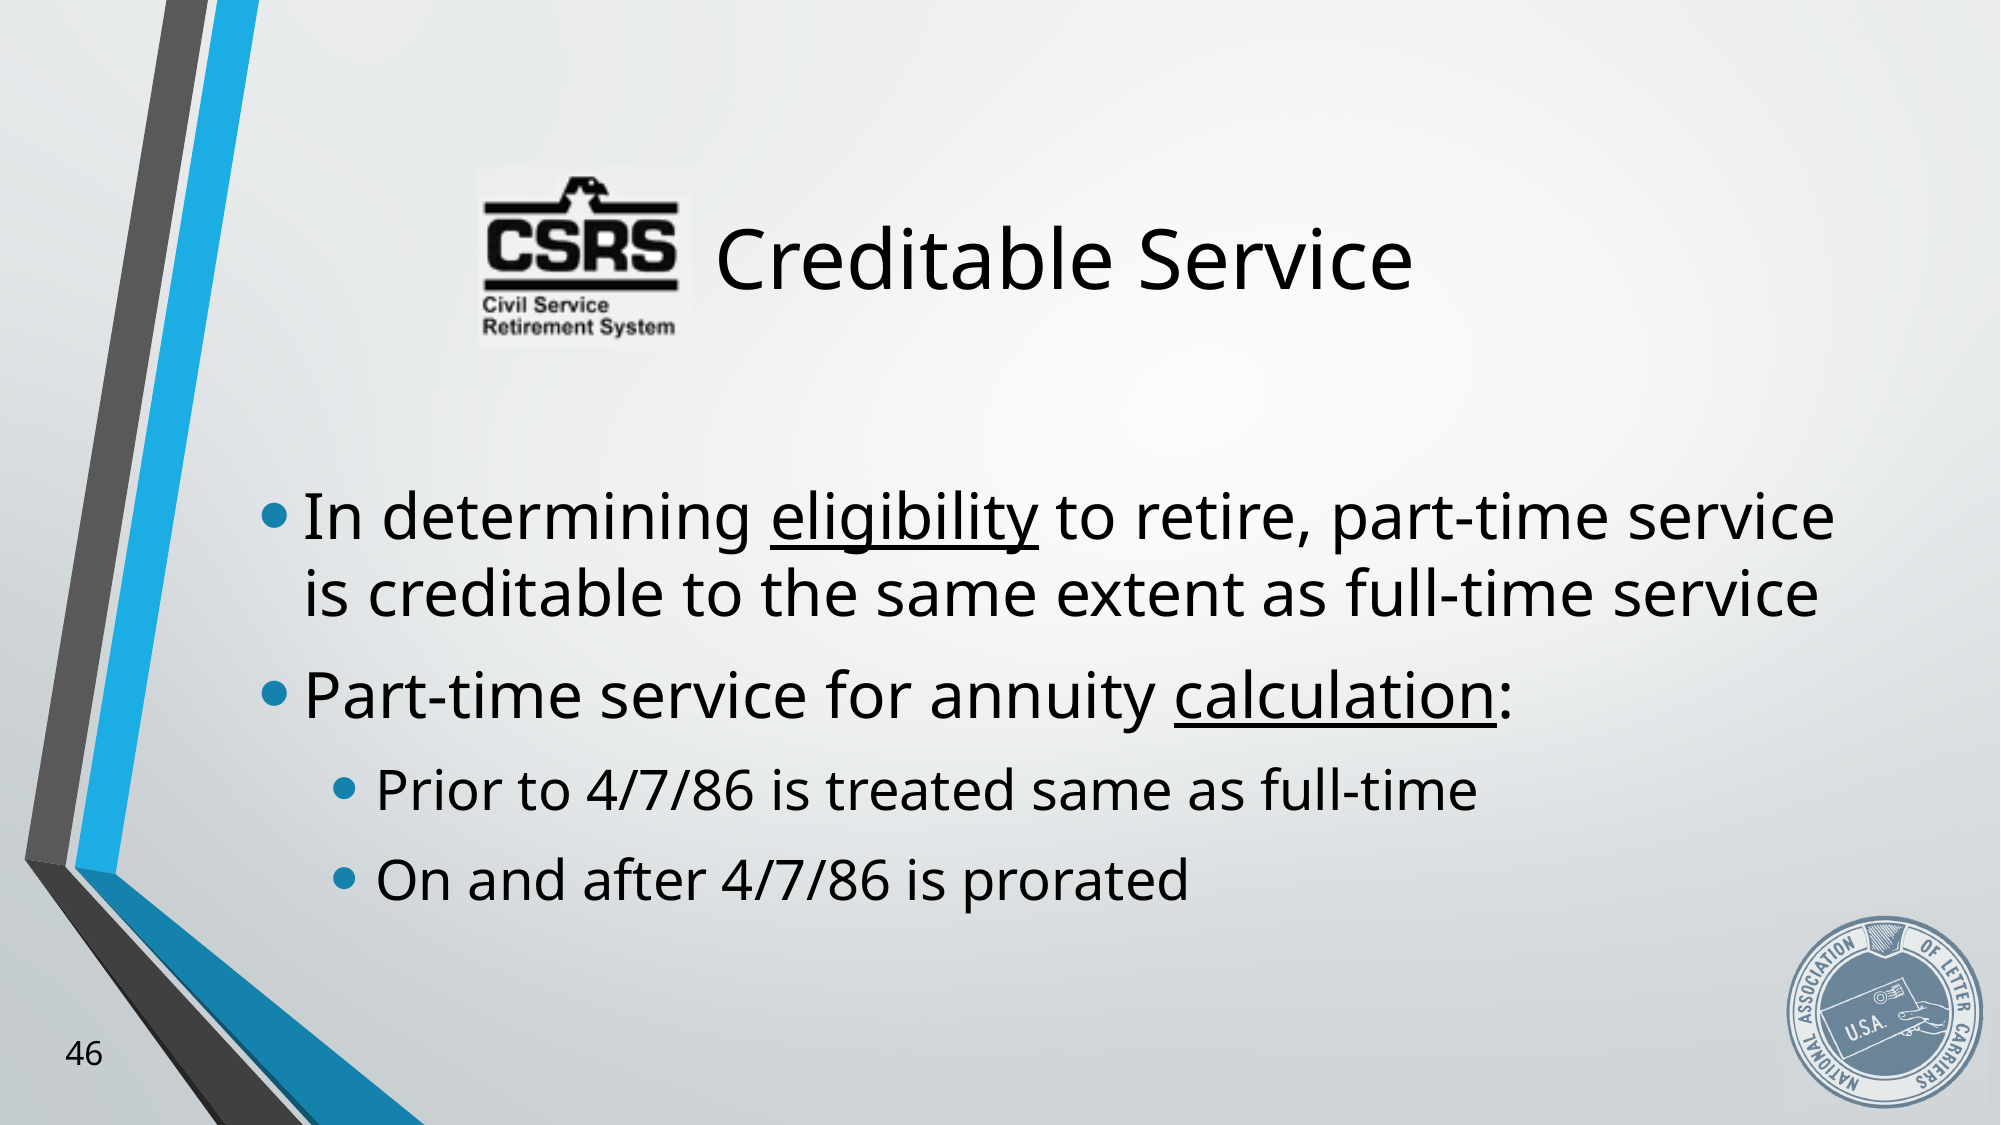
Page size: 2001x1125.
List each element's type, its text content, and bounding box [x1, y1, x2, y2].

title Creditable Service [243, 112, 1887, 400]
slide_number 46 [27, 1025, 119, 1085]
picture [477, 166, 692, 347]
list In determining eligibility to retire, part-time service is creditable to the same extent as full-time service Part-time service for annuity calculation: Prior to 4/7/86 is treated same as full-time On and after 4/7/86 is prorated [243, 437, 1887, 950]
